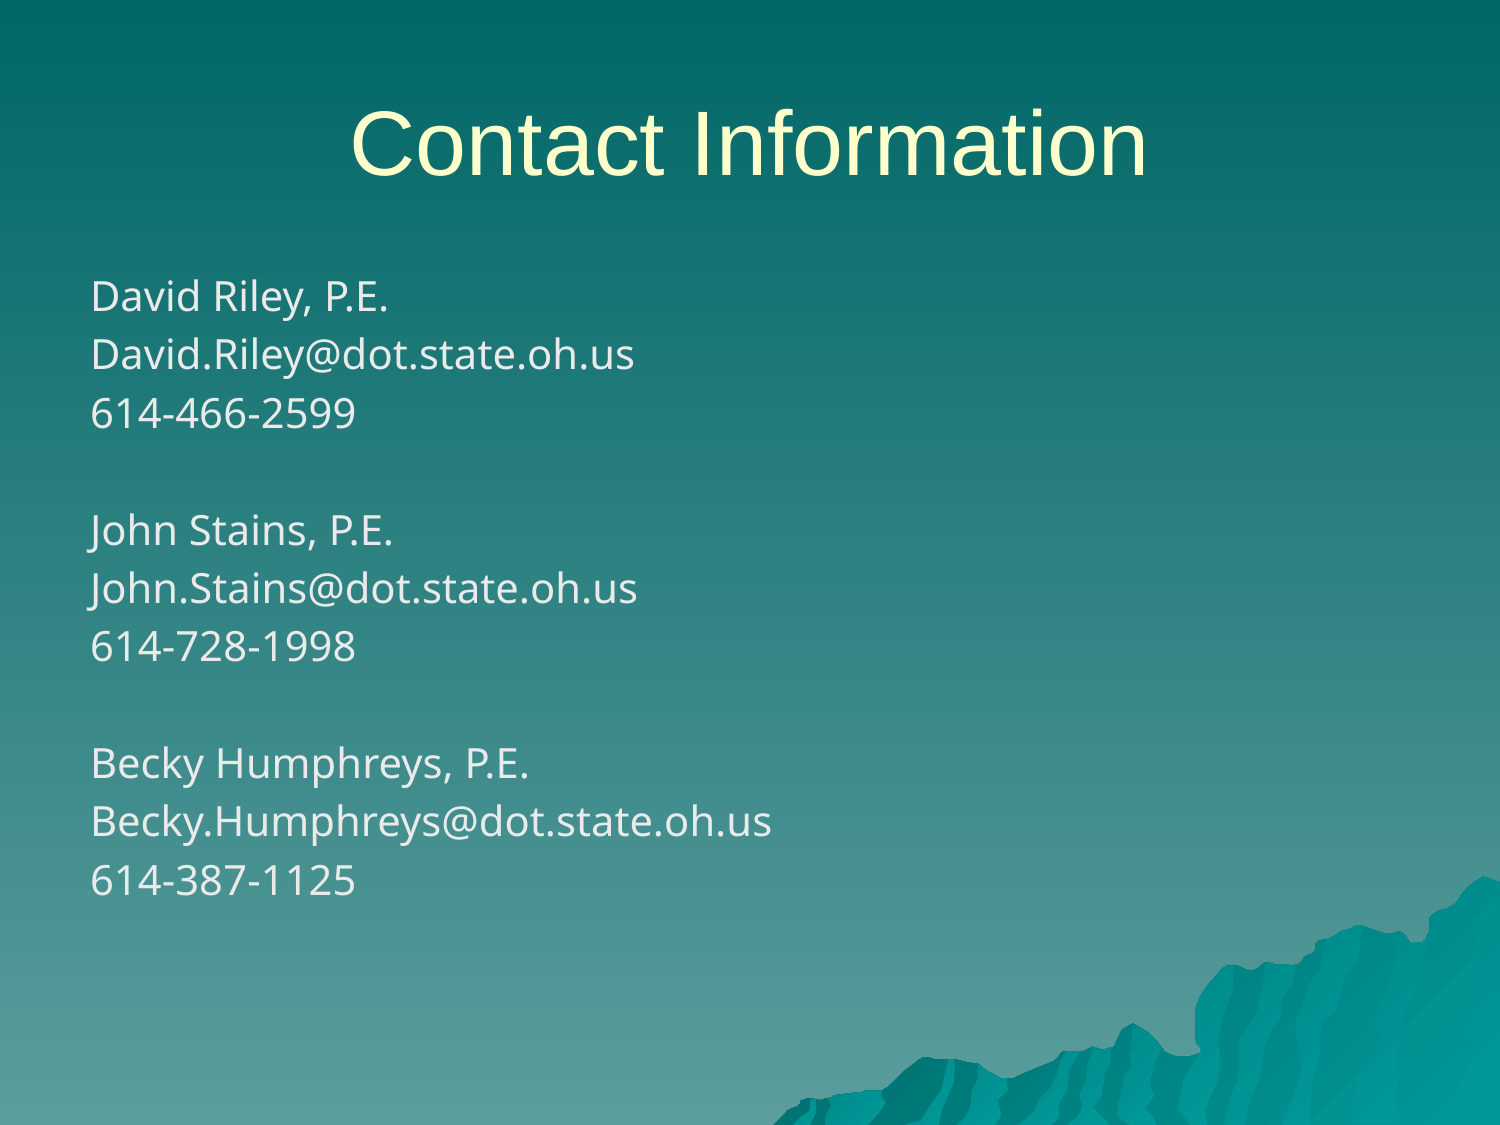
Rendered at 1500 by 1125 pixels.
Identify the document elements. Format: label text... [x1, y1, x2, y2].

list David Riley, P.E. David.Riley@dot.state.oh.us 614-466-2599 John Stains, P.E. John.Stains@dot.state.oh.us 614-728-1998 Becky Humphreys, P.E. Becky.Humphreys@dot.state.oh.us 614-387-1125 [74, 262, 1426, 1006]
title Contact Information [74, 45, 1426, 233]
